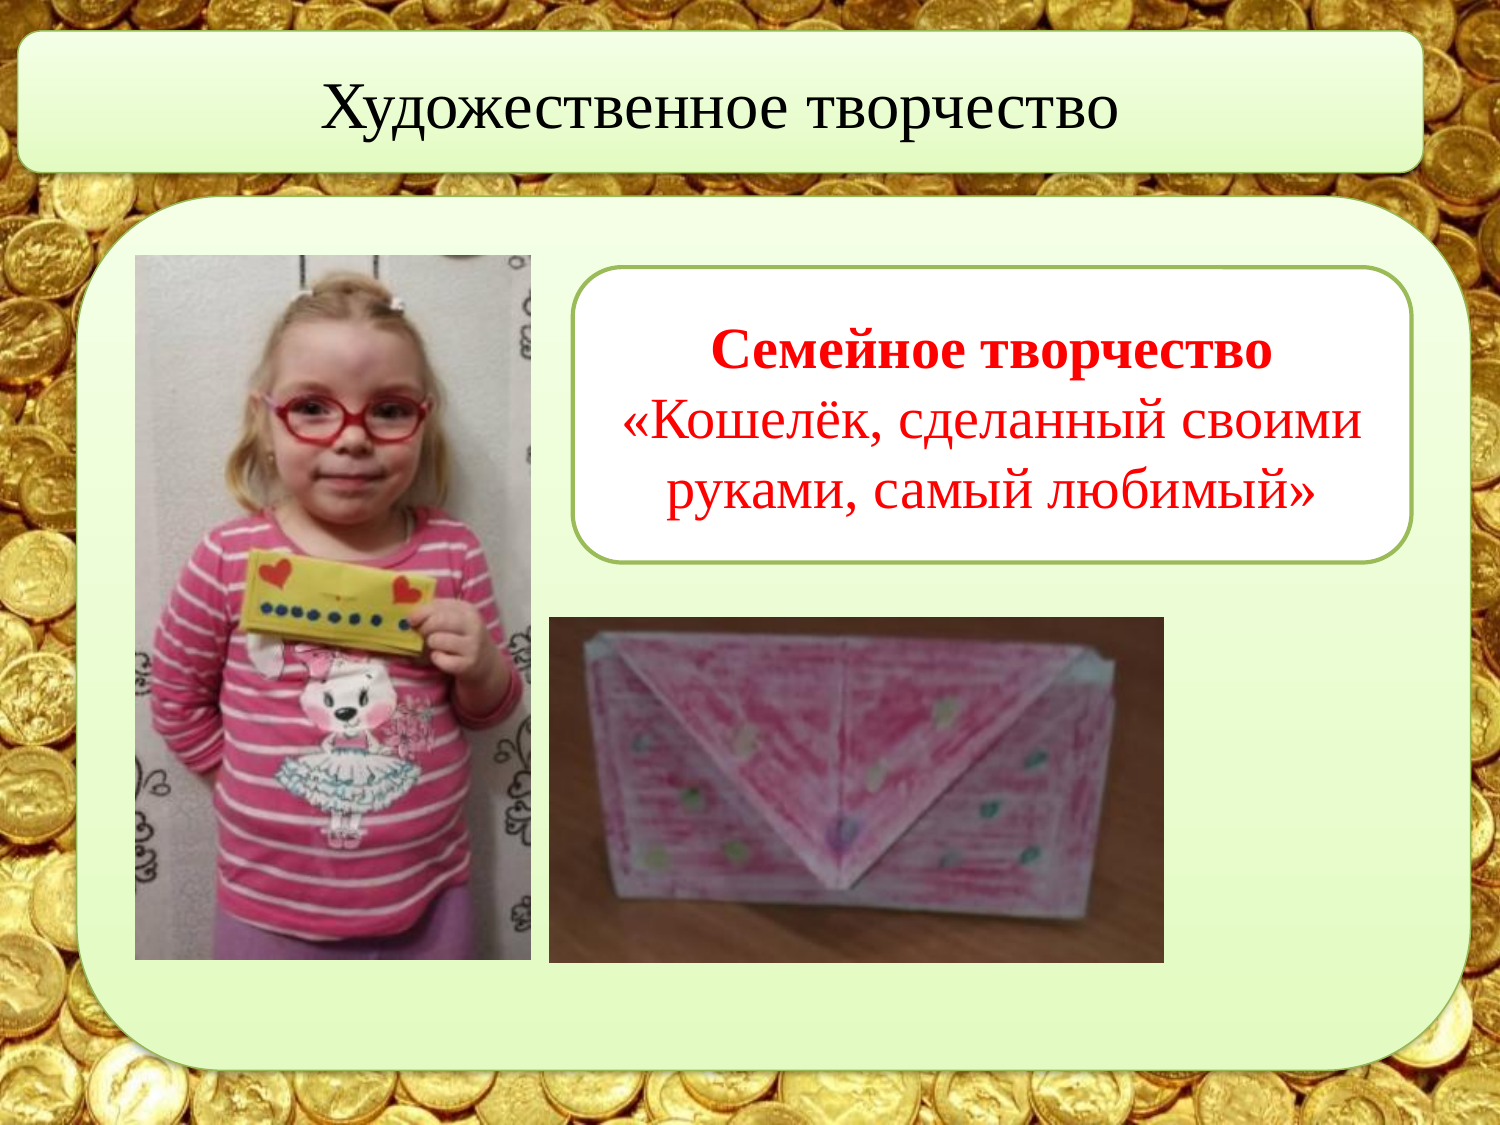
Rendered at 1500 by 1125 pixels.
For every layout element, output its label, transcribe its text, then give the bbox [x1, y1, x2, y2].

text_box [75, 195, 1472, 1072]
picture [0, 0, 1500, 1125]
text_box Семейное творчество «Кошелёк, сделанный своими руками, самый любимый» [570, 265, 1414, 565]
text_box Художественное творчество [16, 30, 1425, 174]
